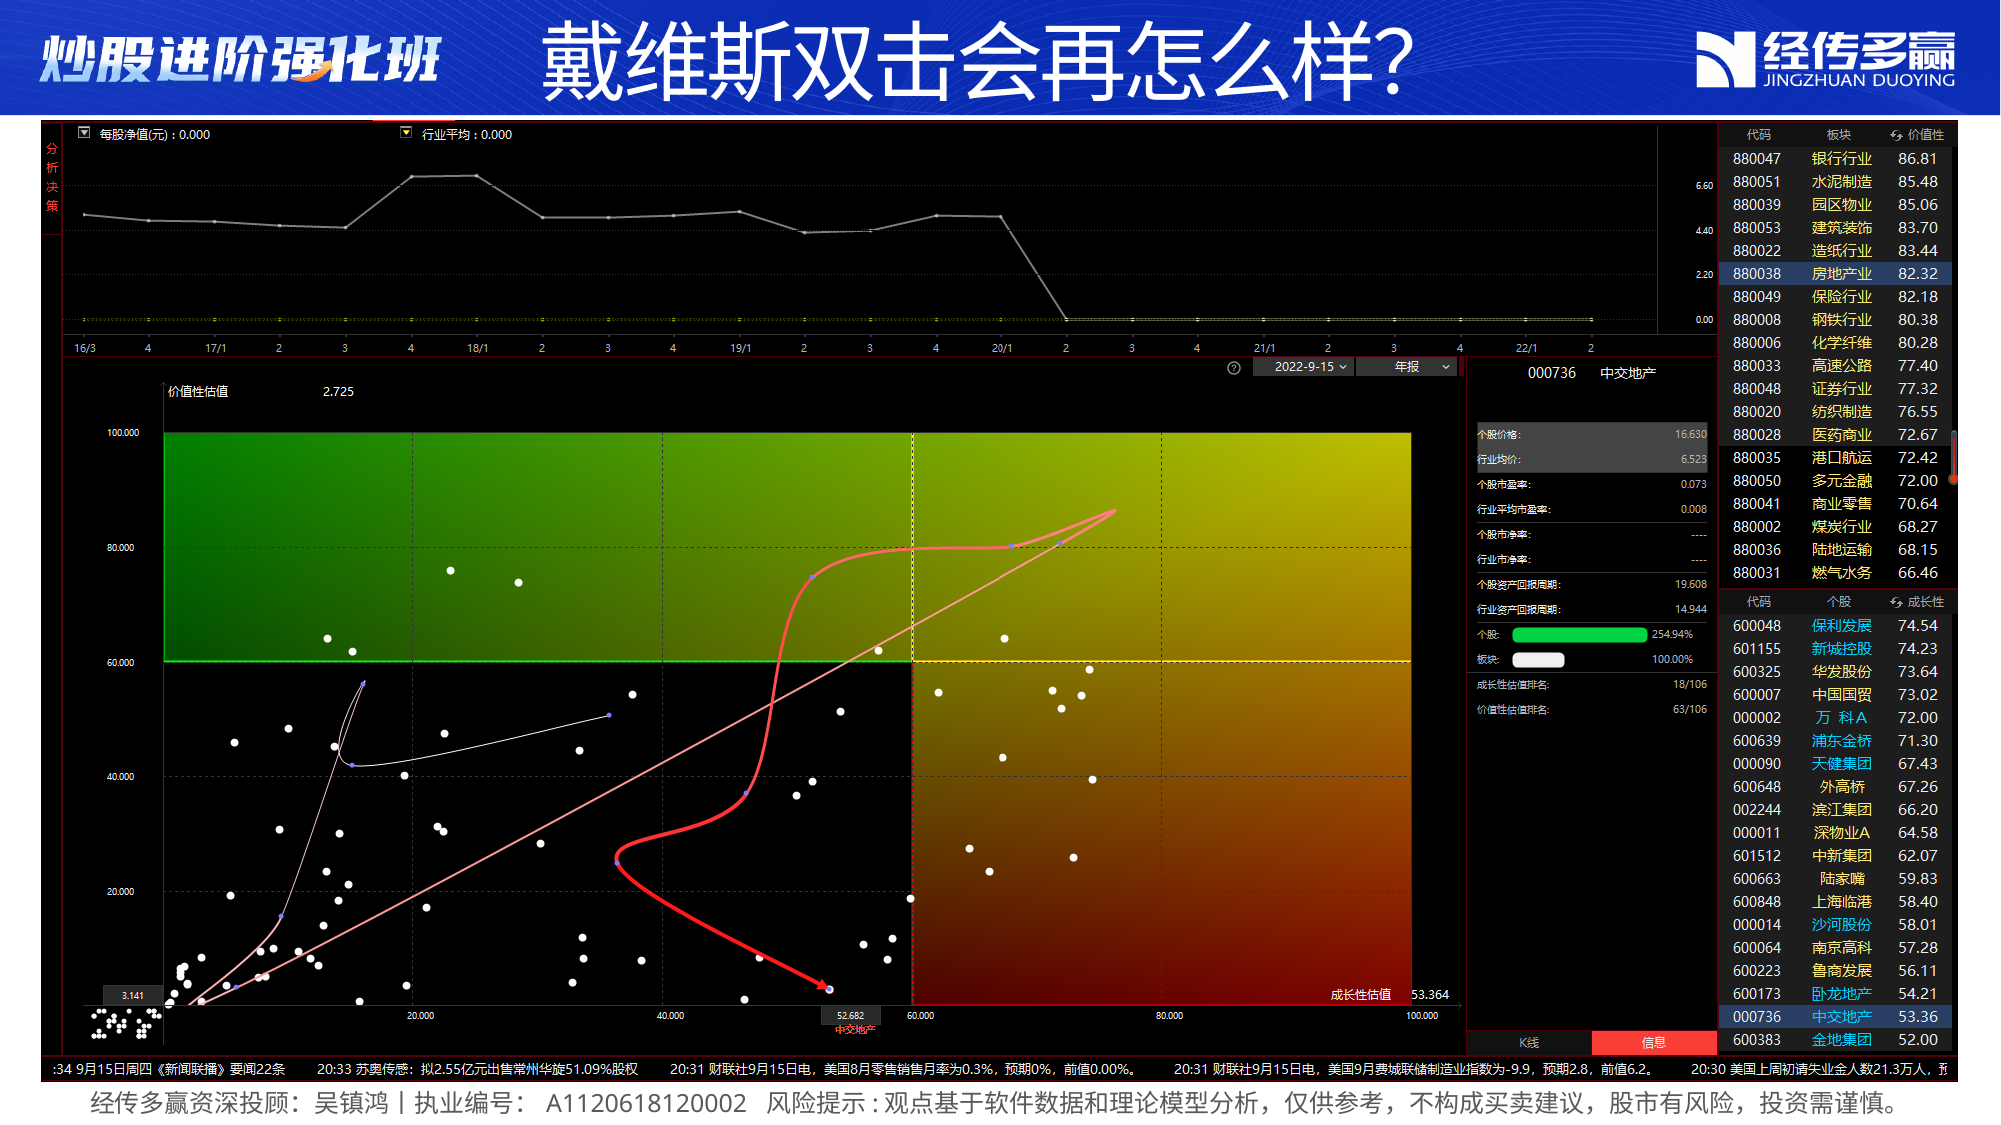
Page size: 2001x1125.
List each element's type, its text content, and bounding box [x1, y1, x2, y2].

picture [0, 0, 2001, 1125]
text_box 戴维斯双击会再怎么样？ [0, 0, 2000, 120]
